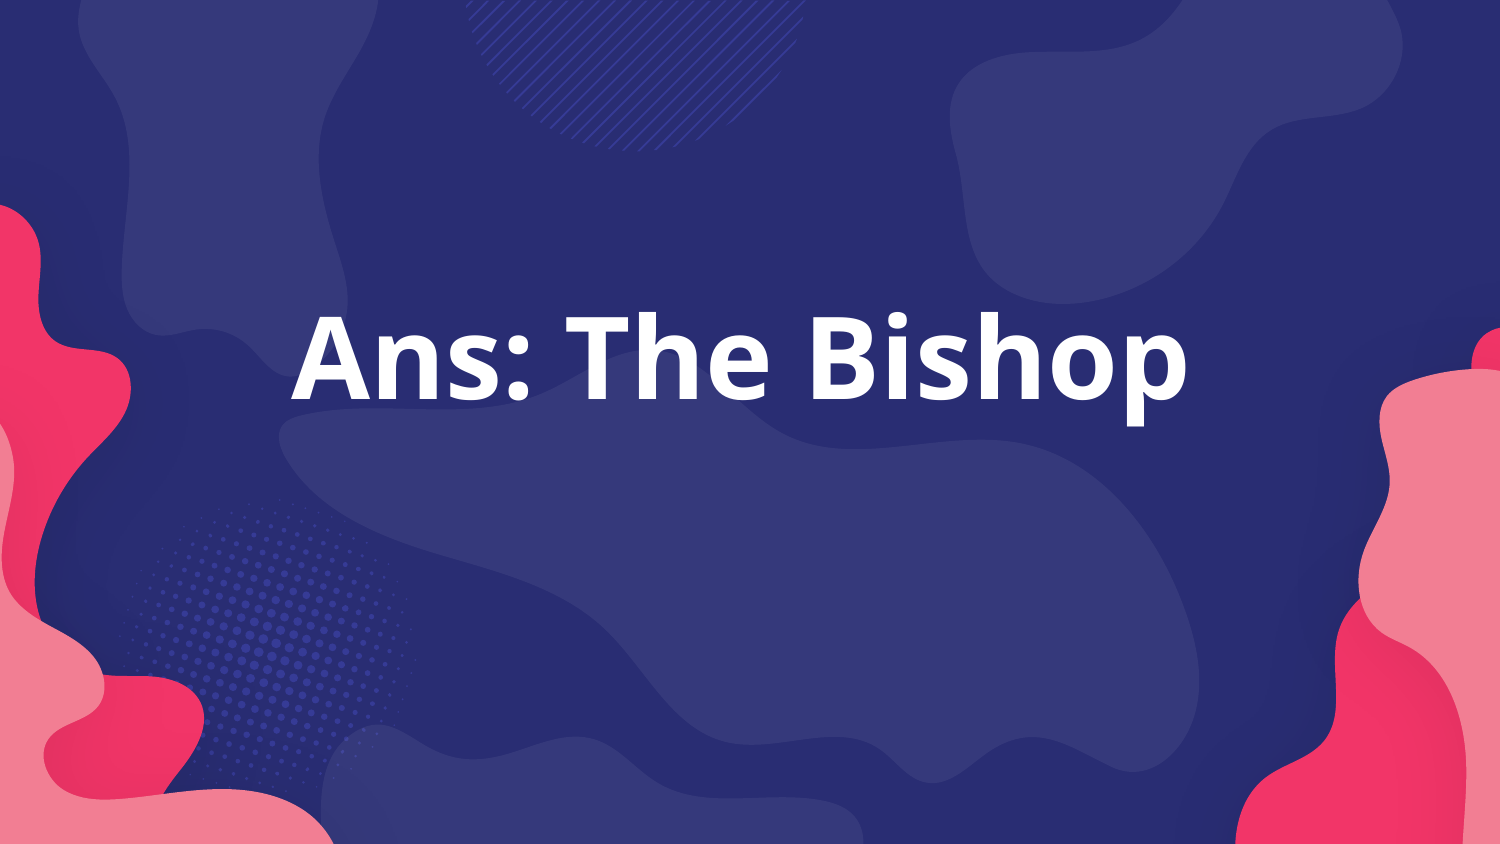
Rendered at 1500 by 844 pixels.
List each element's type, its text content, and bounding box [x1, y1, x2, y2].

title Ans: The Bishop [276, 228, 1315, 480]
